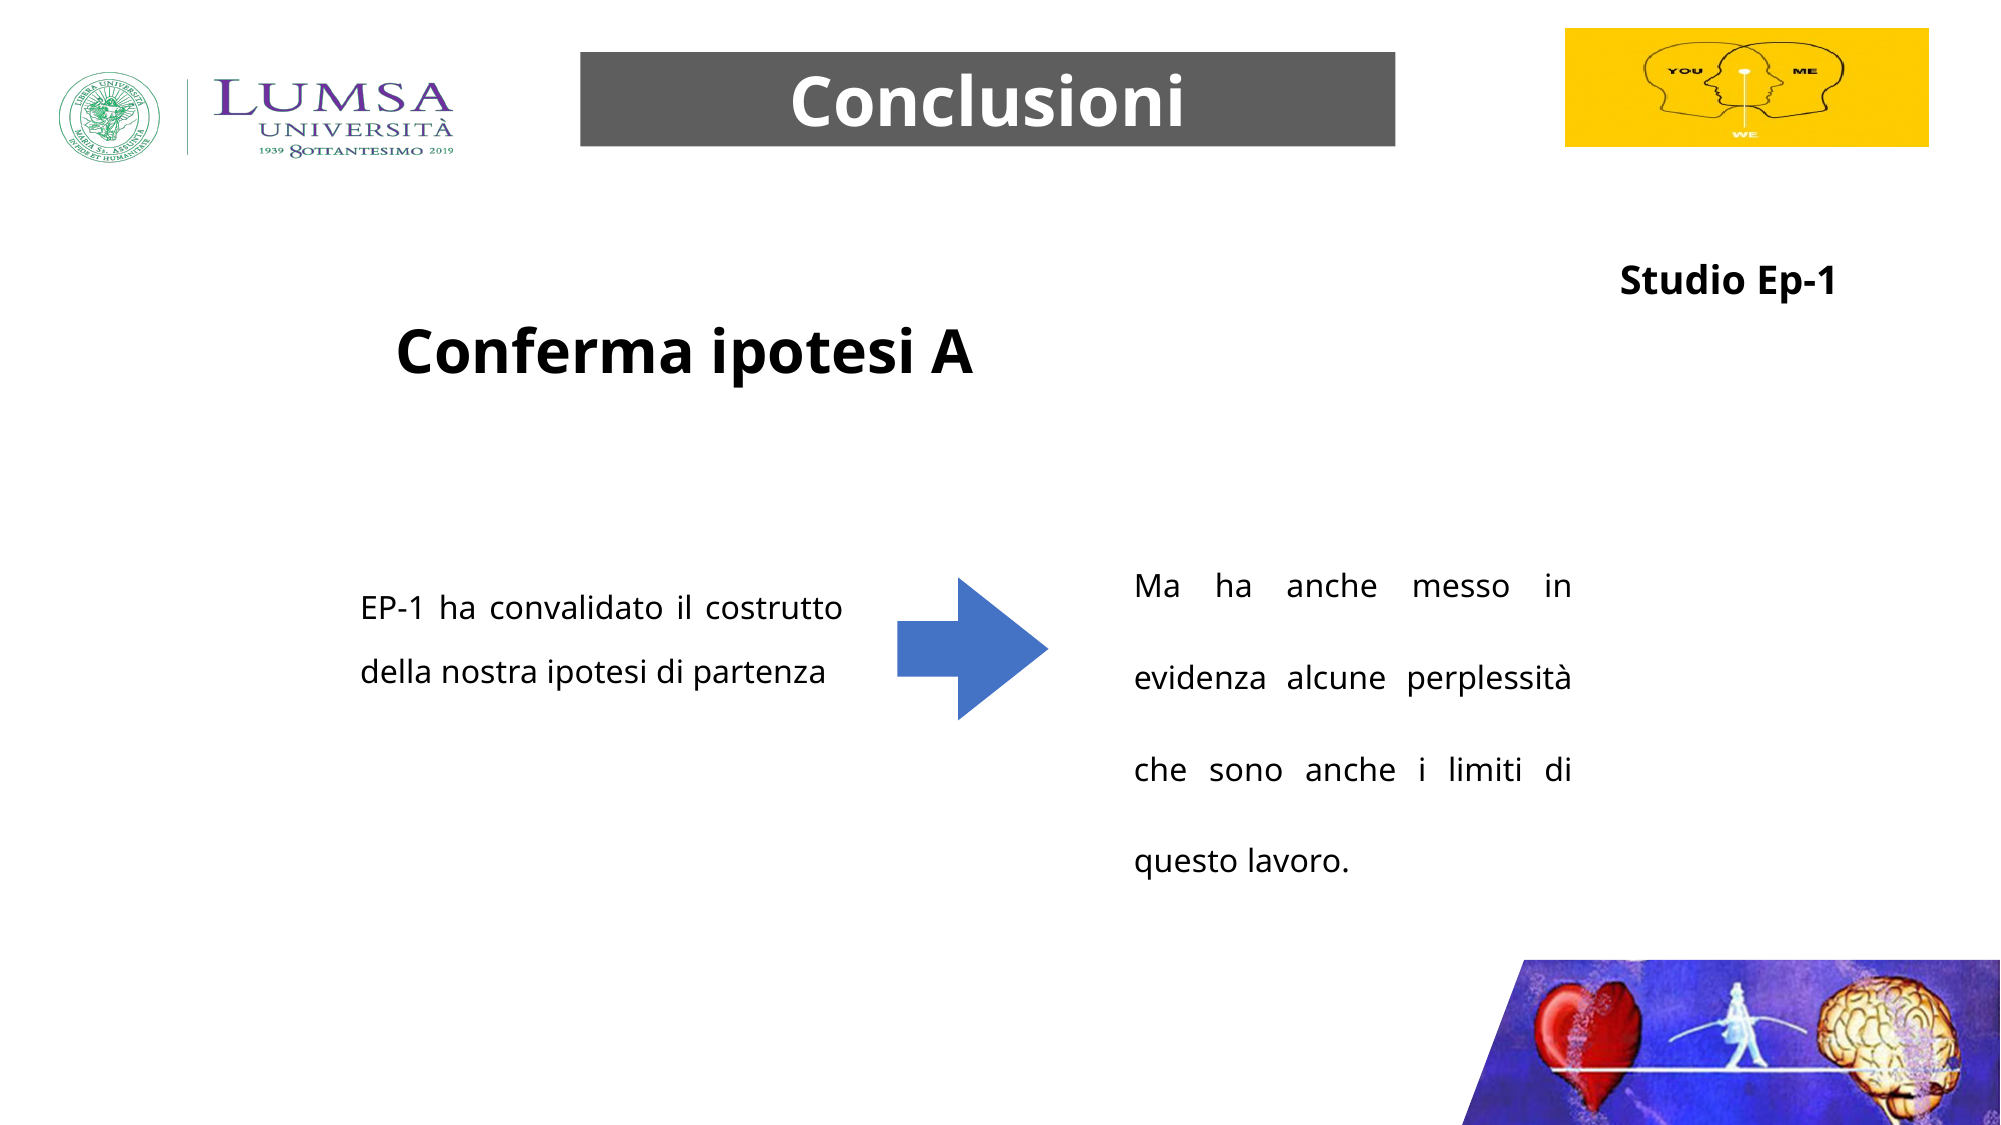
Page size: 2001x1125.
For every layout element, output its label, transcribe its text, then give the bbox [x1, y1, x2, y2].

picture [1565, 28, 1929, 147]
text_box Conclusioni [580, 52, 1396, 147]
picture [1462, 959, 2000, 1125]
picture [59, 57, 453, 173]
title Conferma ipotesi A [380, 299, 1566, 408]
text_box Studio Ep-1 [1546, 248, 1845, 309]
text_box EP-1 ha convalidato il costrutto della nostra ipotesi di partenza [354, 555, 851, 992]
text_box Ma ha anche messo in evidenza alcune perplessità che sono anche i limiti di questo lavoro. [1128, 506, 1580, 885]
text_box [897, 577, 1049, 721]
